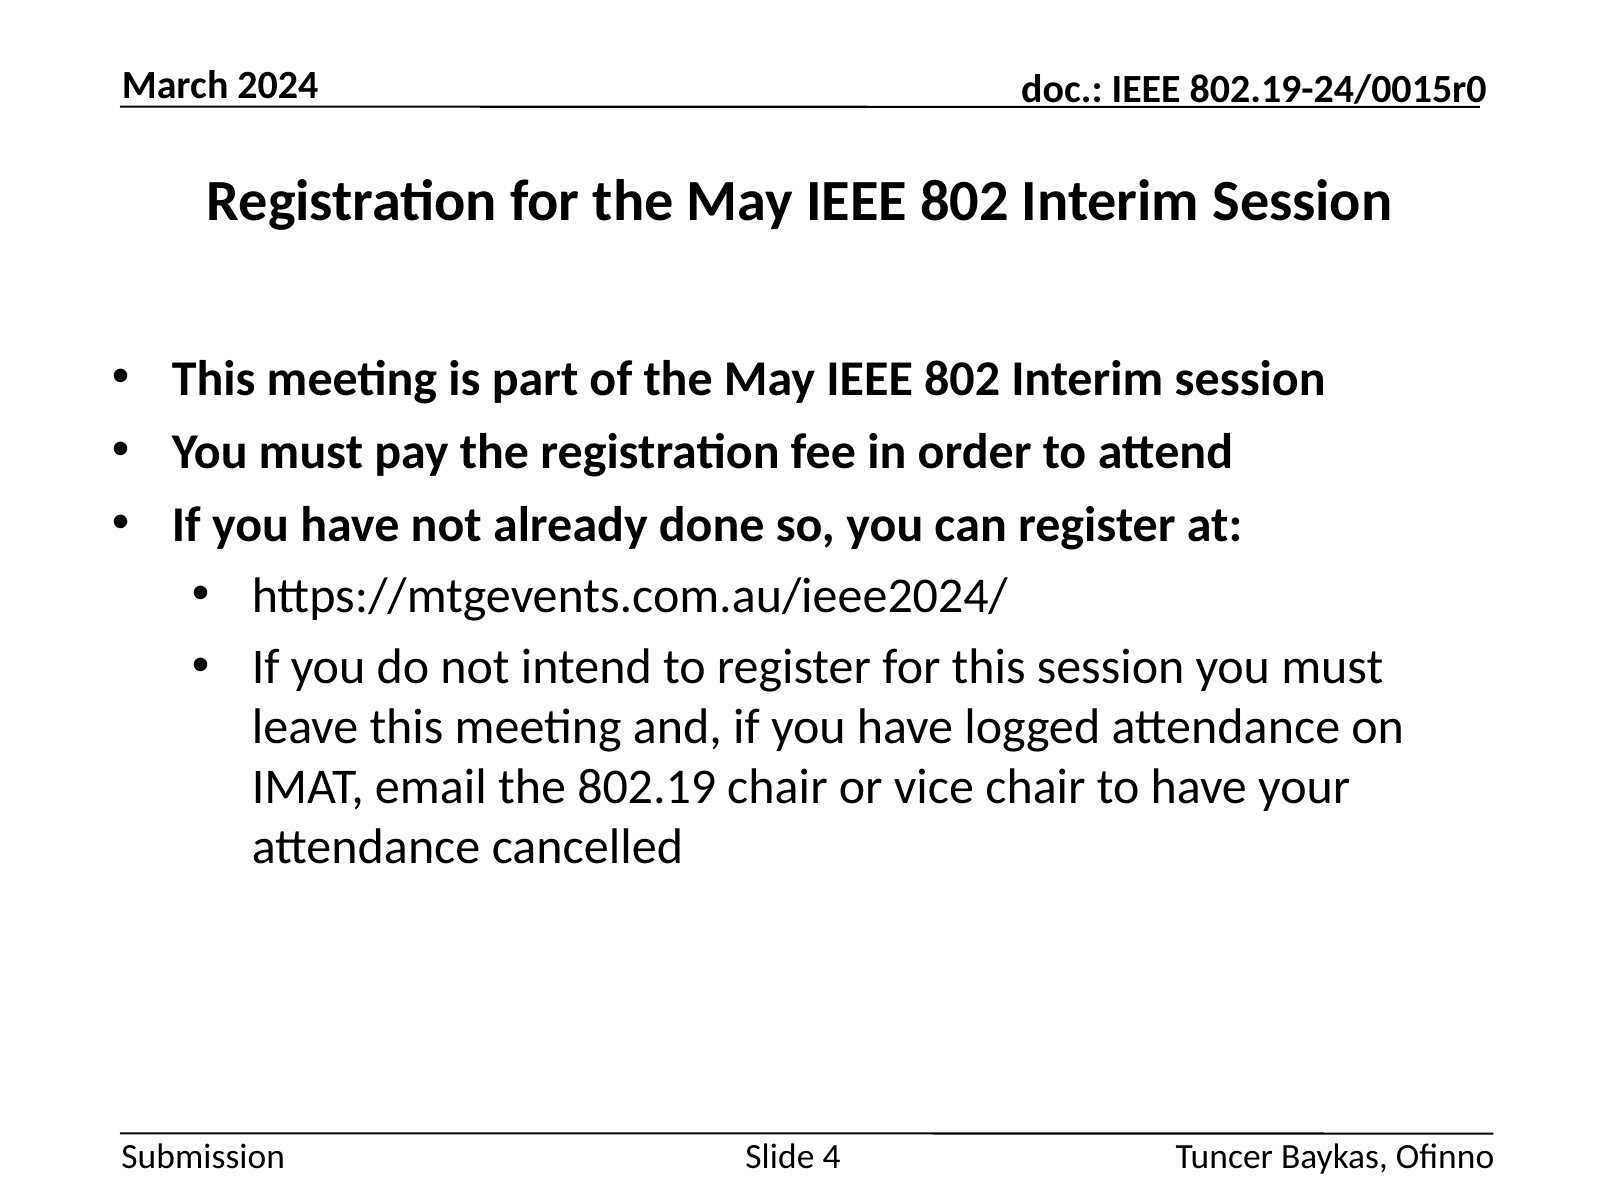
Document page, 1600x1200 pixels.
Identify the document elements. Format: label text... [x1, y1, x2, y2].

footer Tuncer Baykas, Ofinno [937, 1132, 1495, 1174]
list This meeting is part of the May IEEE 802 Interim session You must pay the registration fee in order to attend If you have not already done so, you can register at: https://mtgevents.com.au/ieee2024/ If you do not intend to register for this session you must leave this meeting and, if you have logged attendance on IMAT, email the 802.19 chair or vice chair to have your attendance cancelled [96, 337, 1490, 1033]
title Registration for the May IEEE 802 Interim Session [24, 131, 1576, 263]
slide_number Slide 4 [733, 1132, 854, 1197]
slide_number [121, 58, 451, 107]
